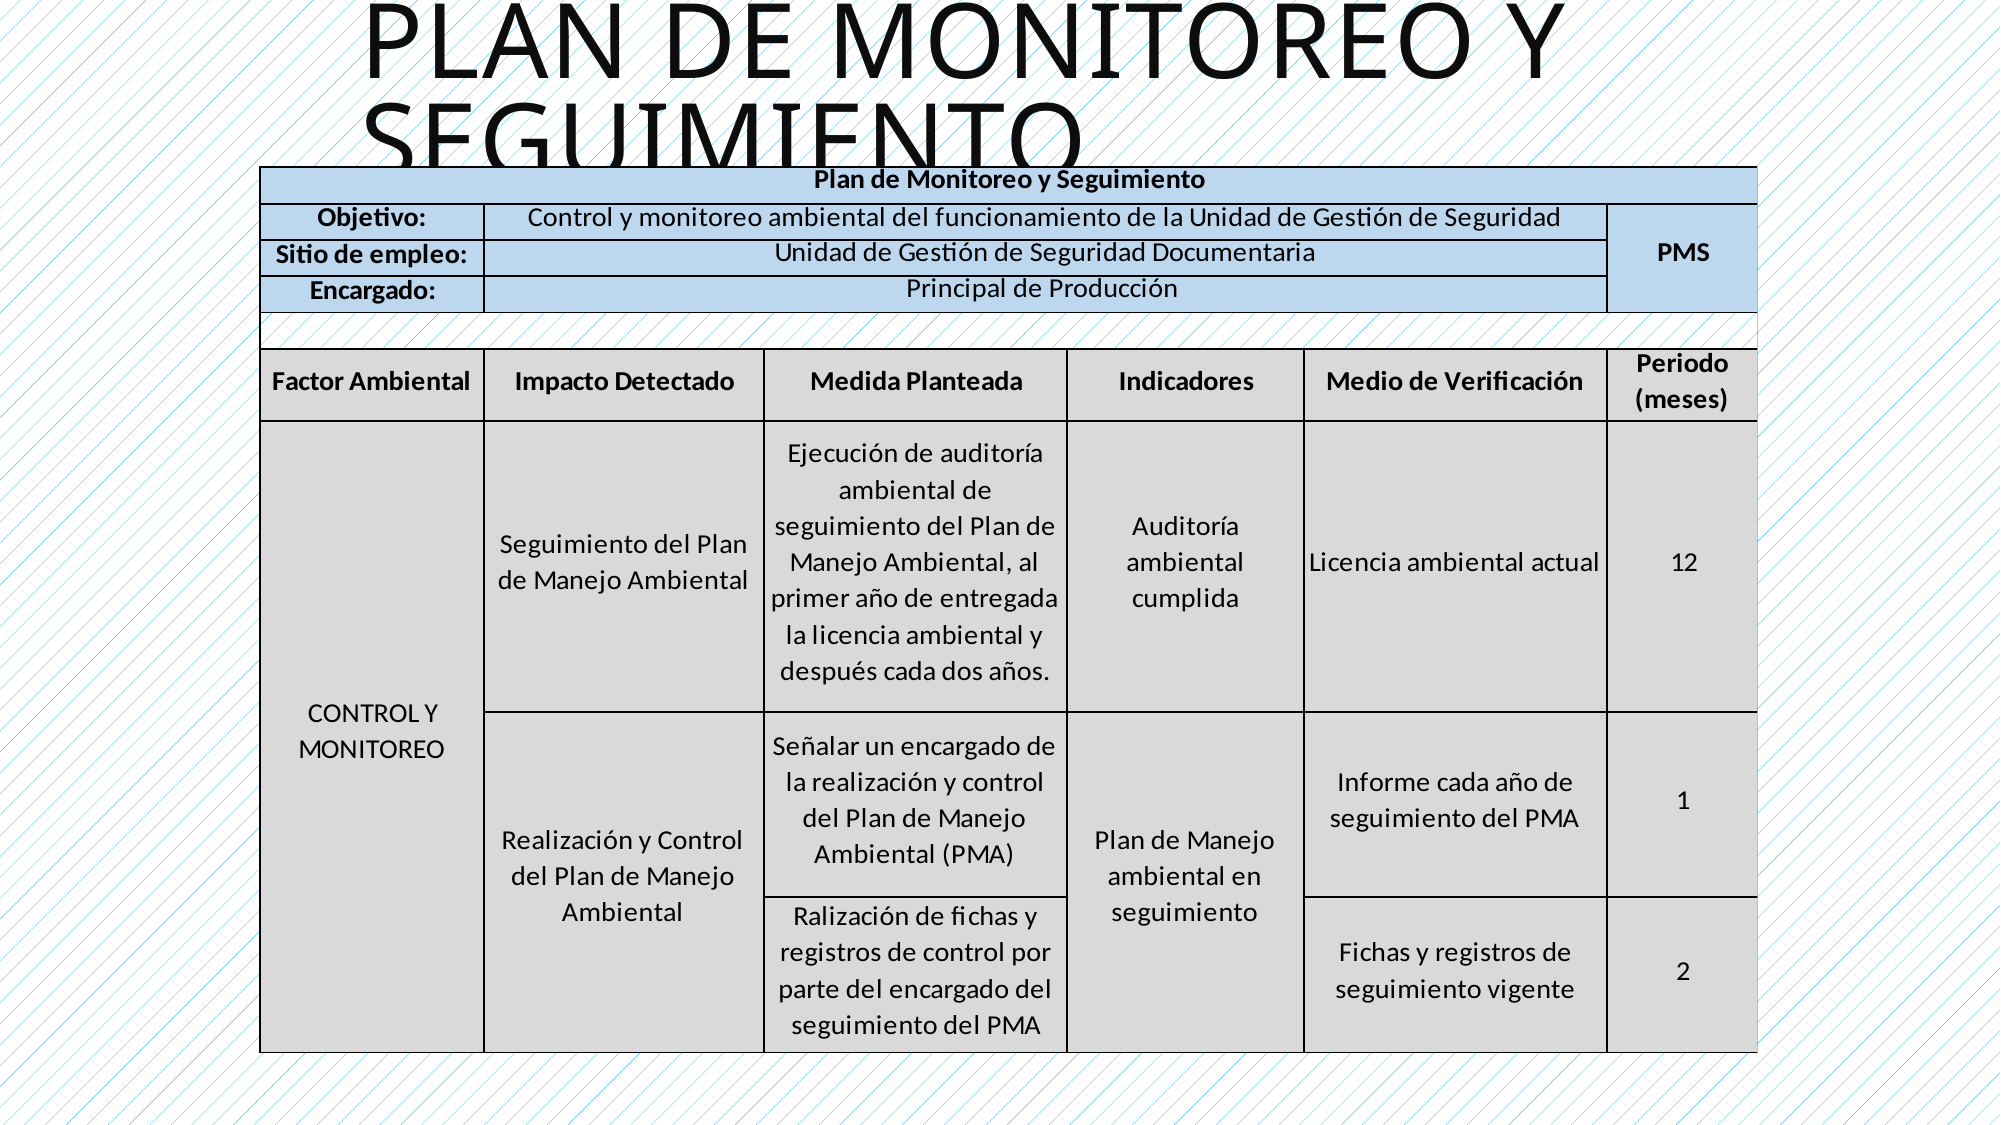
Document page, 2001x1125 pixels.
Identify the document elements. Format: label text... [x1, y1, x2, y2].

title PLAN DE MONITOREO Y SEGUIMIENTO [345, 30, 1585, 161]
picture [258, 166, 1760, 1055]
